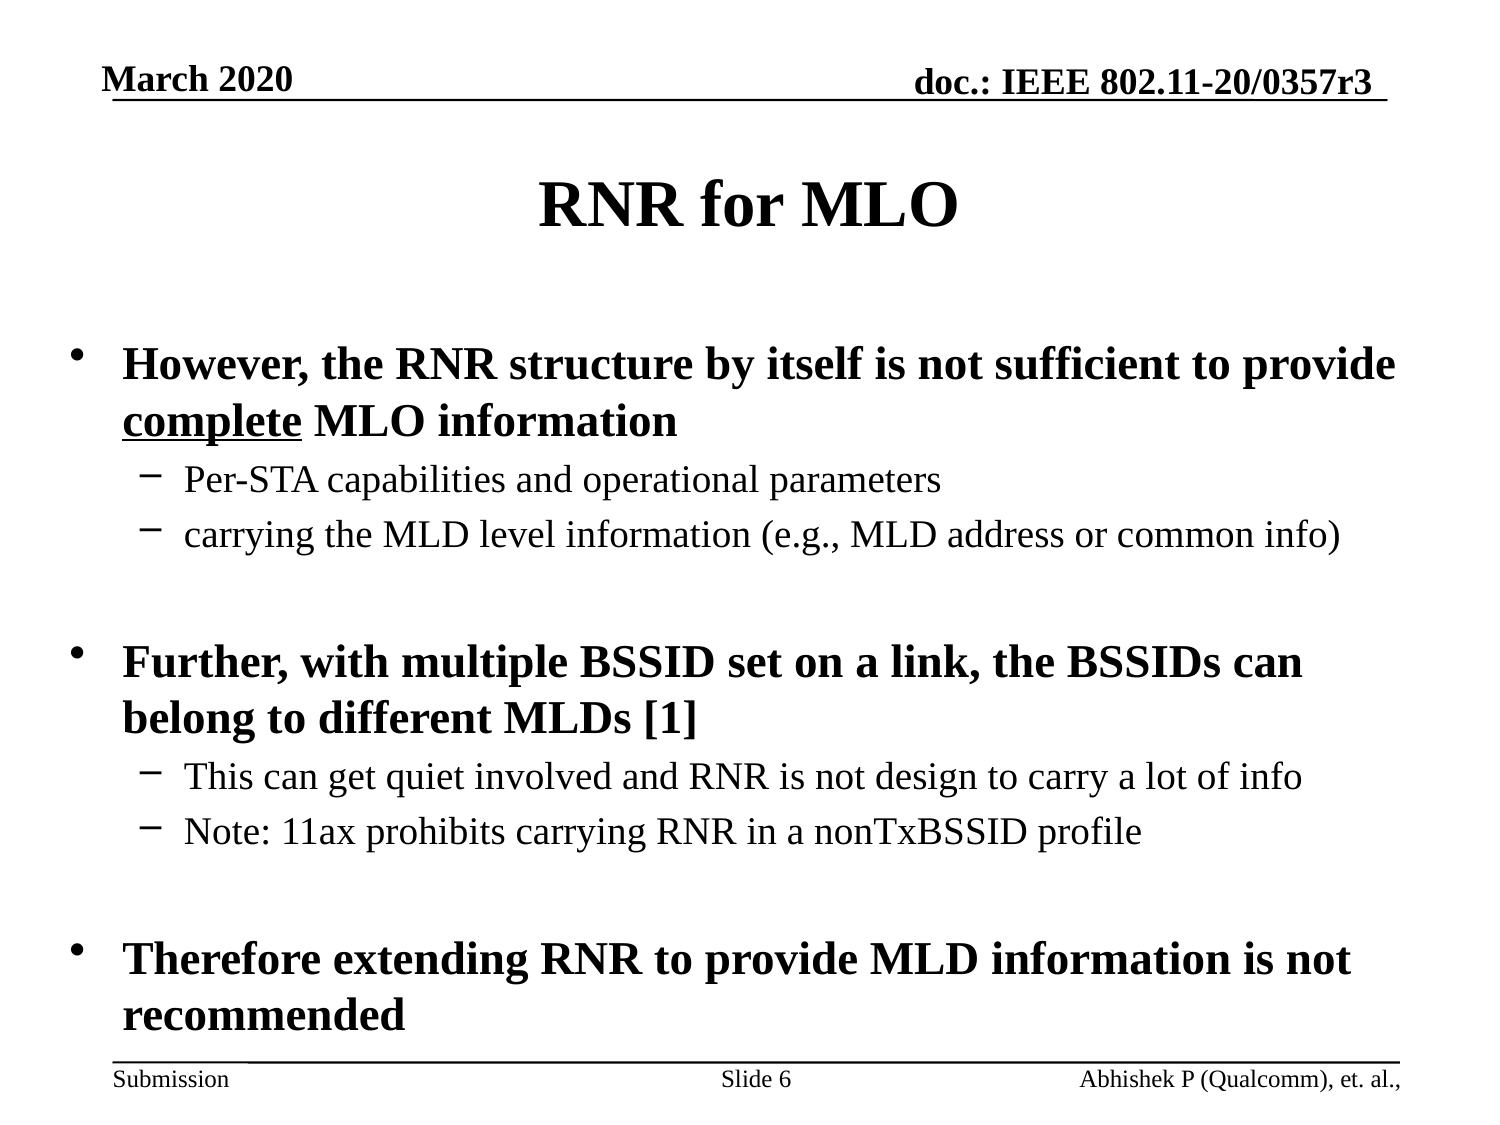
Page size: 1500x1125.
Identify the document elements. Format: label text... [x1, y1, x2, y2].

list However, the RNR structure by itself is not sufficient to provide complete MLO information Per-STA capabilities and operational parameters carrying the MLD level information (e.g., MLD address or common info) Further, with multiple BSSID set on a link, the BSSIDs can belong to different MLDs [1] This can get quiet involved and RNR is not design to carry a lot of info Note: 11ax prohibits carrying RNR in a nonTxBSSID profile Therefore extending RNR to provide MLD information is not recommended [54, 324, 1454, 1052]
footer Abhishek P (Qualcomm), et. al., [949, 1061, 1402, 1093]
slide_number Slide 6 [712, 1061, 801, 1093]
title RNR for MLO [112, 112, 1388, 288]
